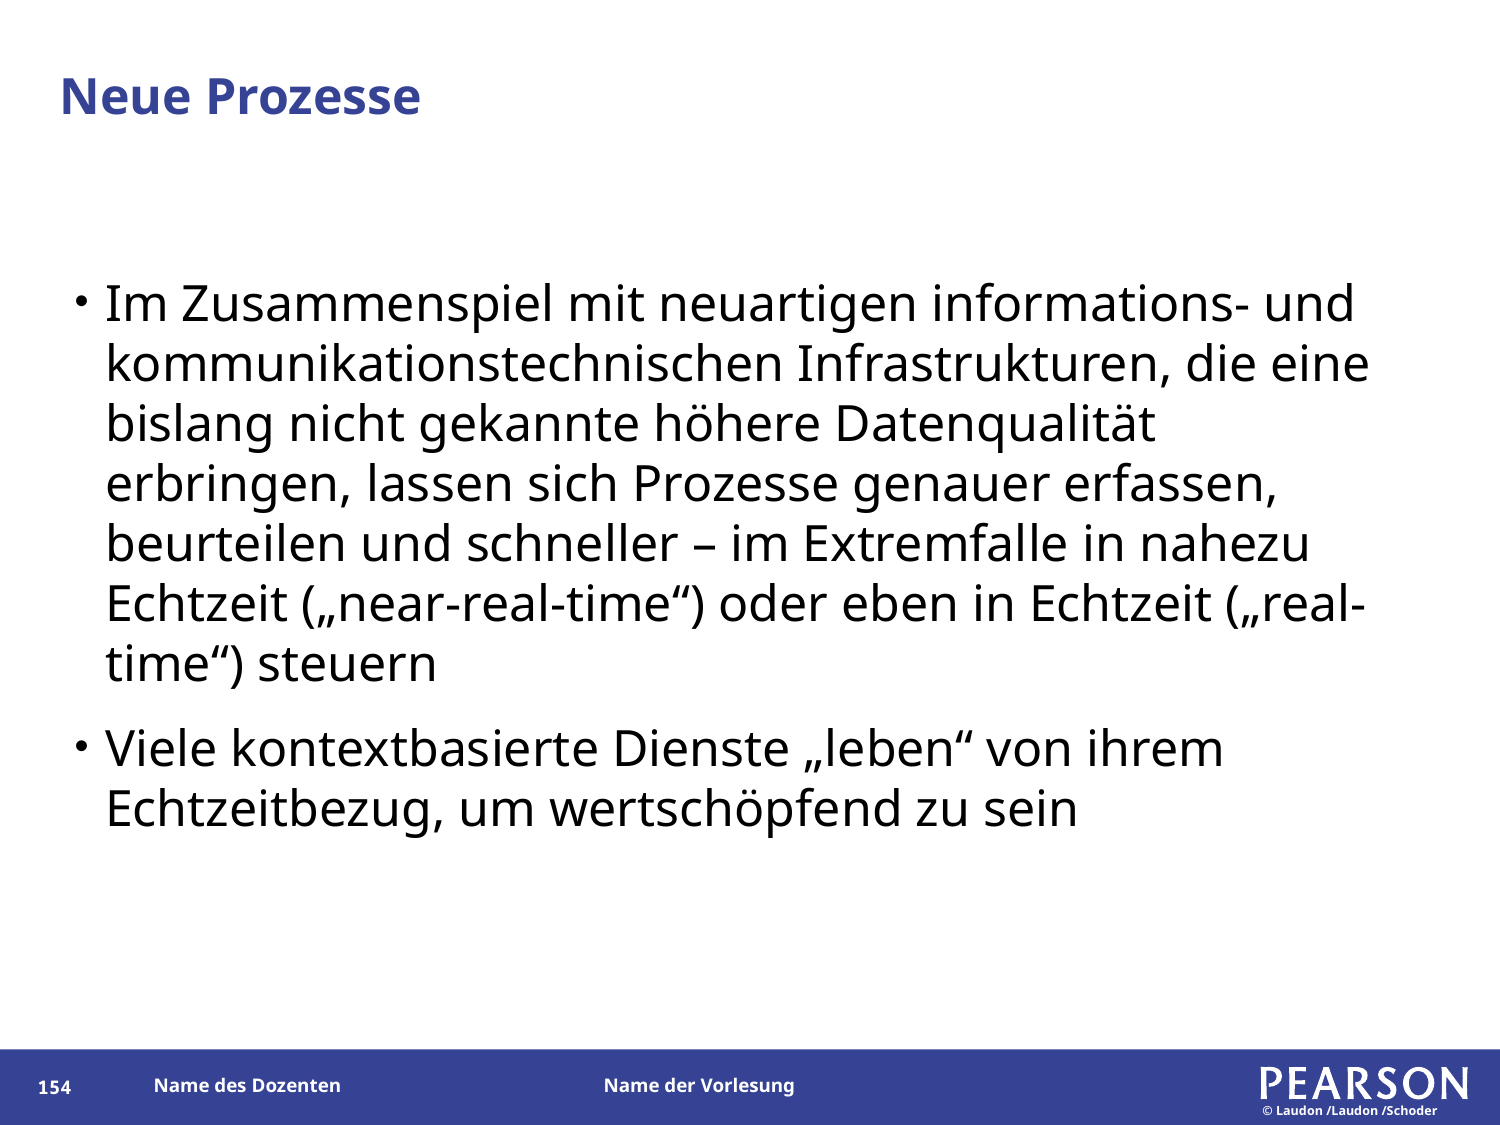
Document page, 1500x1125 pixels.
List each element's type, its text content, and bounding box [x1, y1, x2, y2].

title Neue Prozesse [59, 64, 1410, 213]
slide_number 154 [22, 1067, 136, 1098]
list Im Zusammenspiel mit neuartigen informations- und kommunikationstechnischen Infrastrukturen, die eine bislang nicht gekannte höhere Datenqualität erbringen, lassen sich Prozesse genauer erfassen, beurteilen und schneller – im Extremfalle in nahezu Echtzeit („near-real-time“) oder eben in Echtzeit („real-time“) steuern Viele kontextbasierte Dienste „leben“ von ihrem Echtzeitbezug, um wertschöpfend zu sein [59, 263, 1410, 1017]
